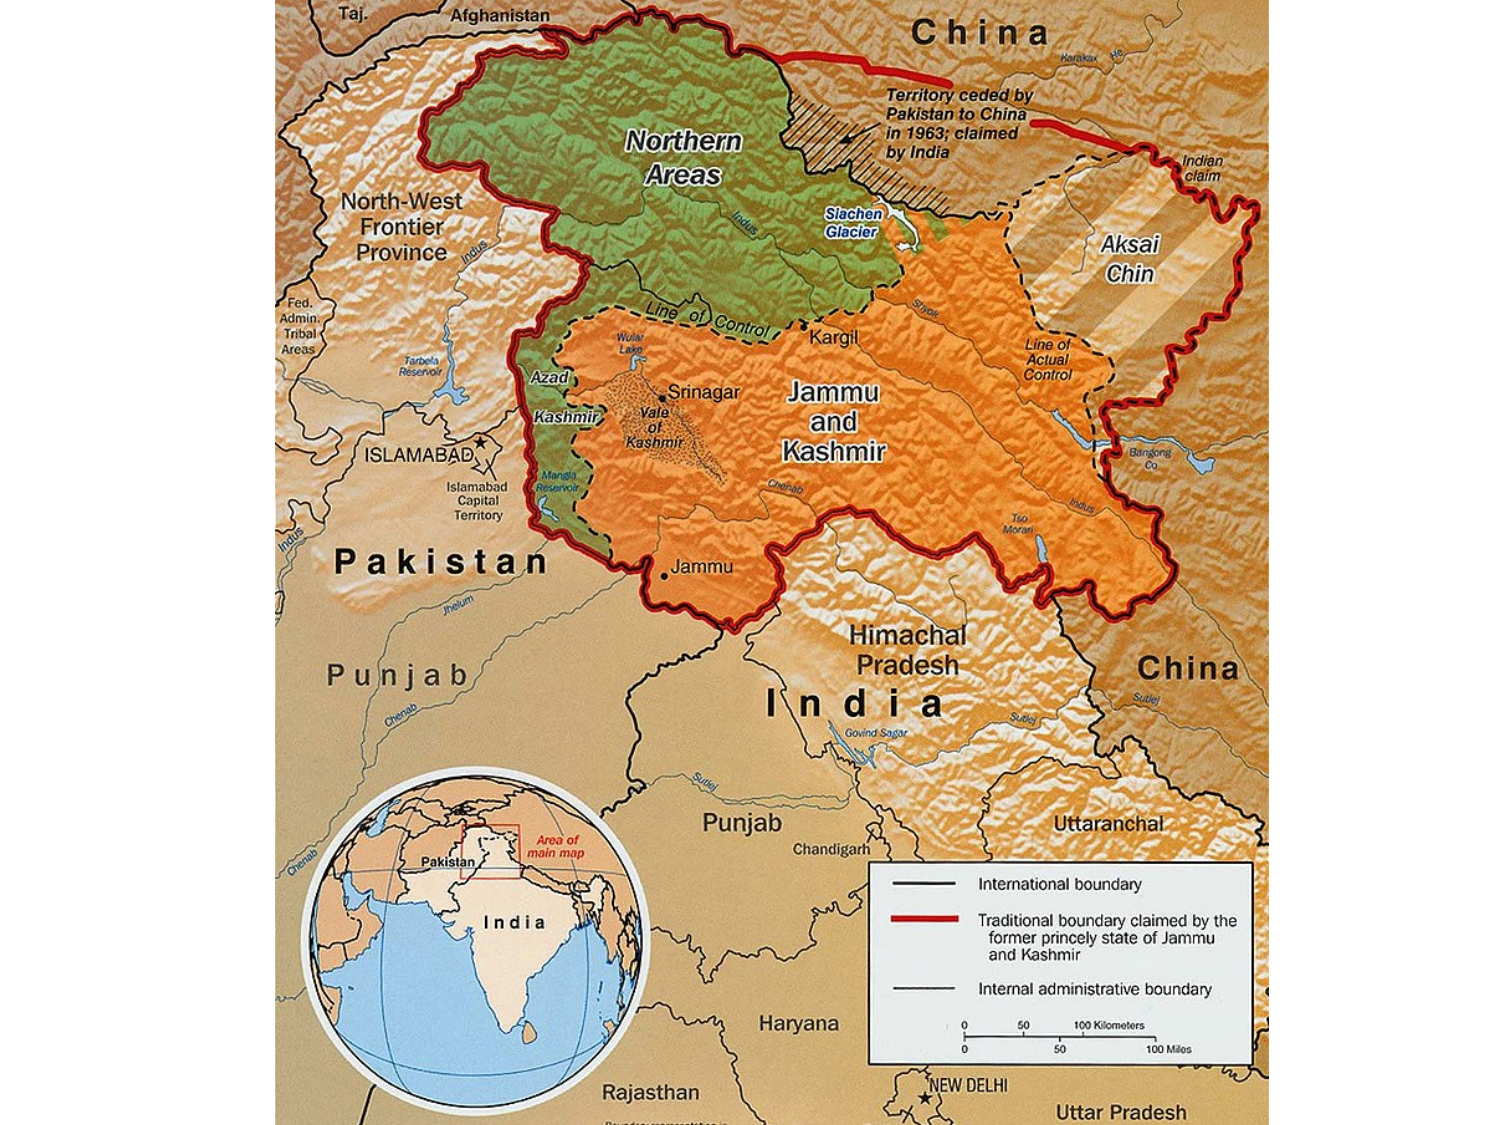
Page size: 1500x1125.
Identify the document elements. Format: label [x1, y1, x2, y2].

list [274, 0, 1270, 1125]
